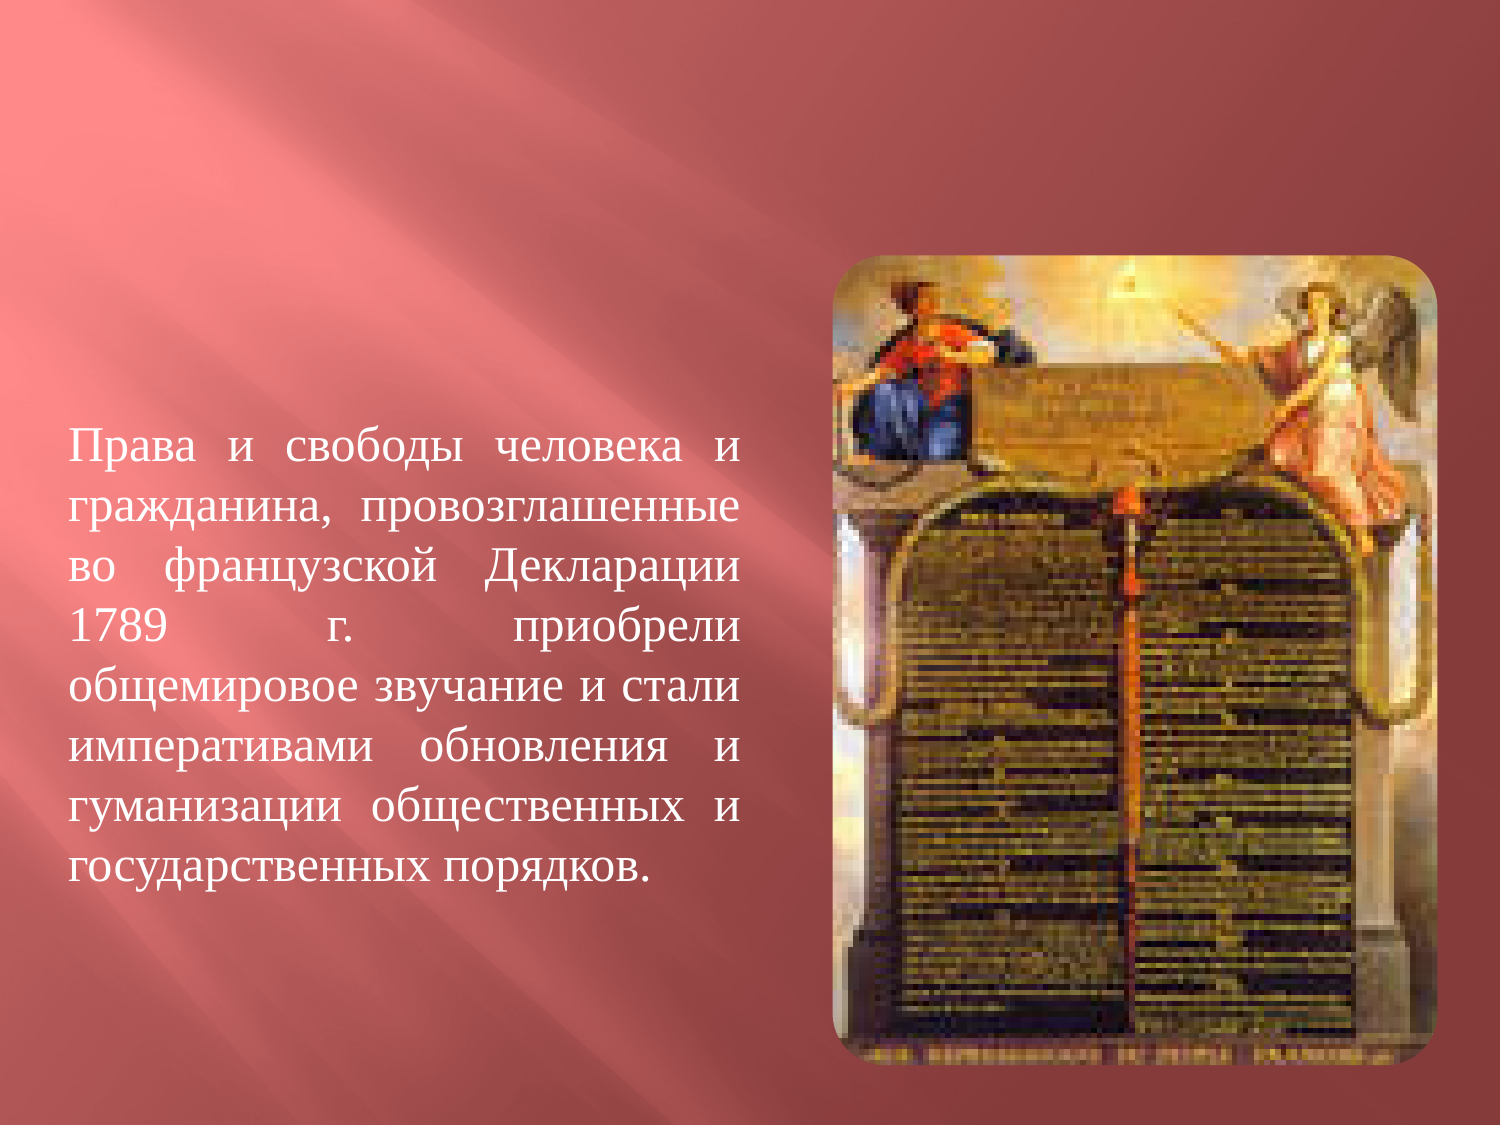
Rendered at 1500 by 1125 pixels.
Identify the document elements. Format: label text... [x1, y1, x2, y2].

picture [832, 255, 1438, 1066]
text_box Права и свободы человека и гражданина, провозглашенные во французской Декларации 1789 г. приобрели общемировое звучание и стали императивами обновления и гуманизации общественных и государственных порядков. [53, 403, 756, 899]
